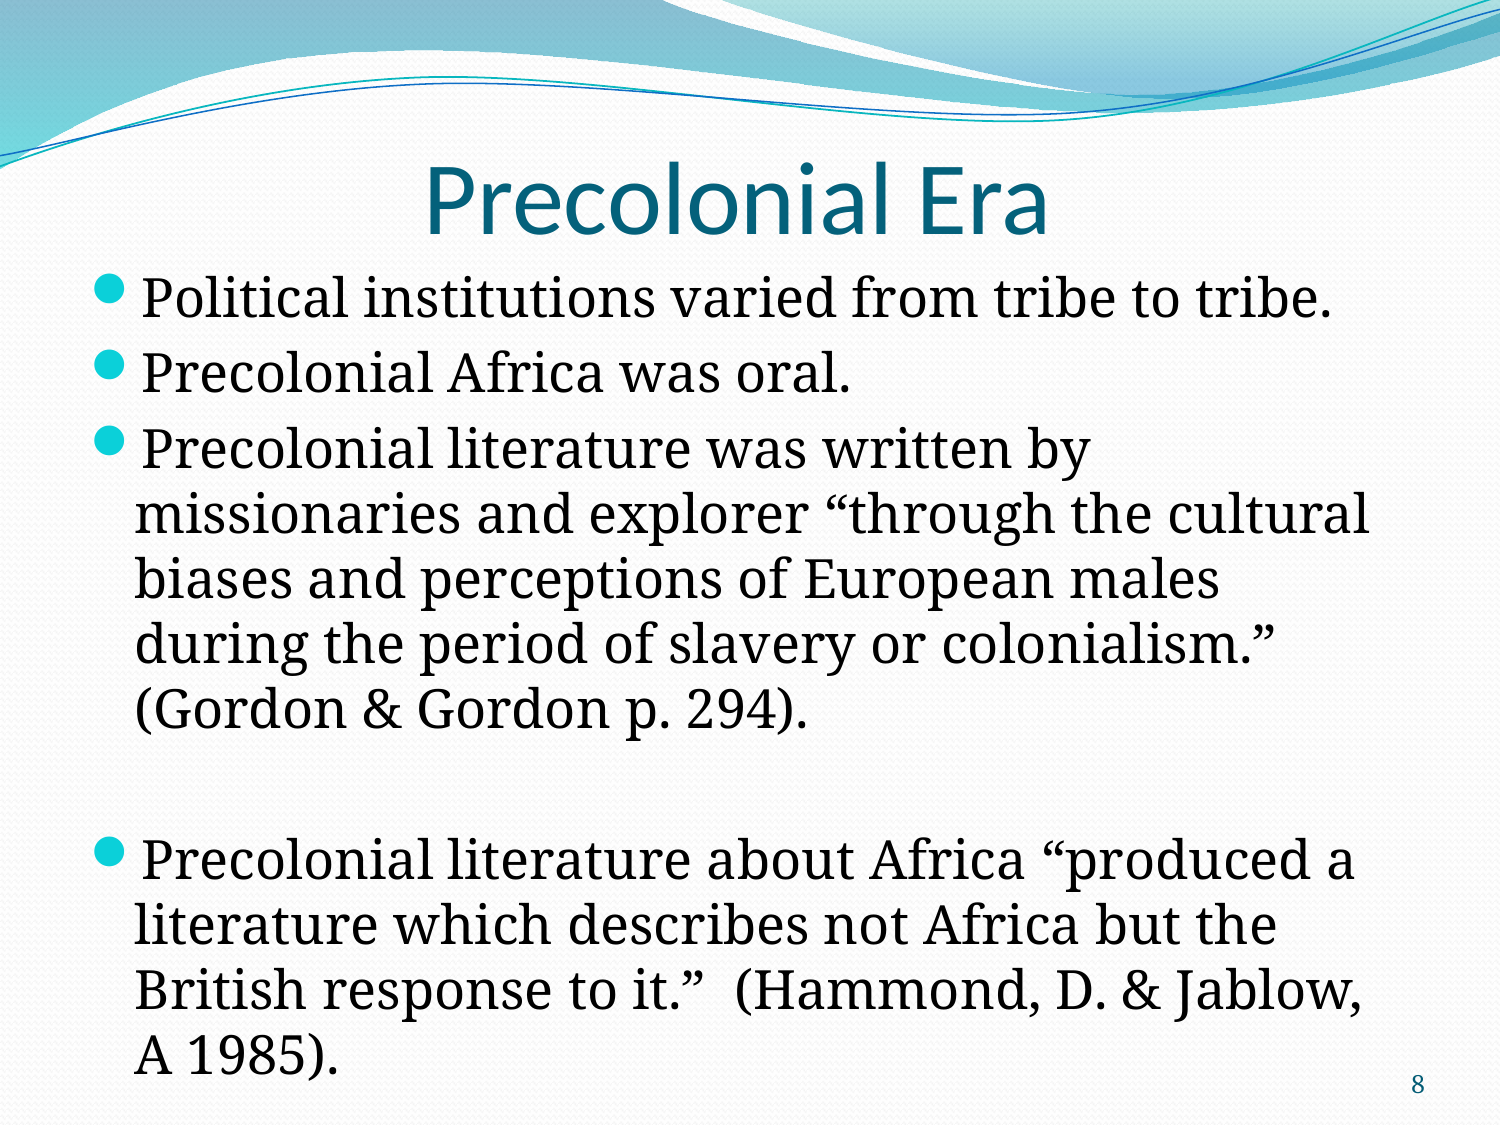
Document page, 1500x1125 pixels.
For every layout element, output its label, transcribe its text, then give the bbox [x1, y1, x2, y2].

list Political institutions varied from tribe to tribe. Precolonial Africa was oral. Precolonial literature was written by missionaries and explorer “through the cultural biases and perceptions of European males during the period of slavery or colonialism.” (Gordon & Gordon p. 294). Precolonial literature about Africa “produced a literature which describes not Africa but the British response to it.” (Hammond, D. & Jablow, A 1985). [74, 255, 1426, 1038]
title Precolonial Era [74, 115, 1426, 255]
slide_number 8 [1299, 1042, 1425, 1103]
